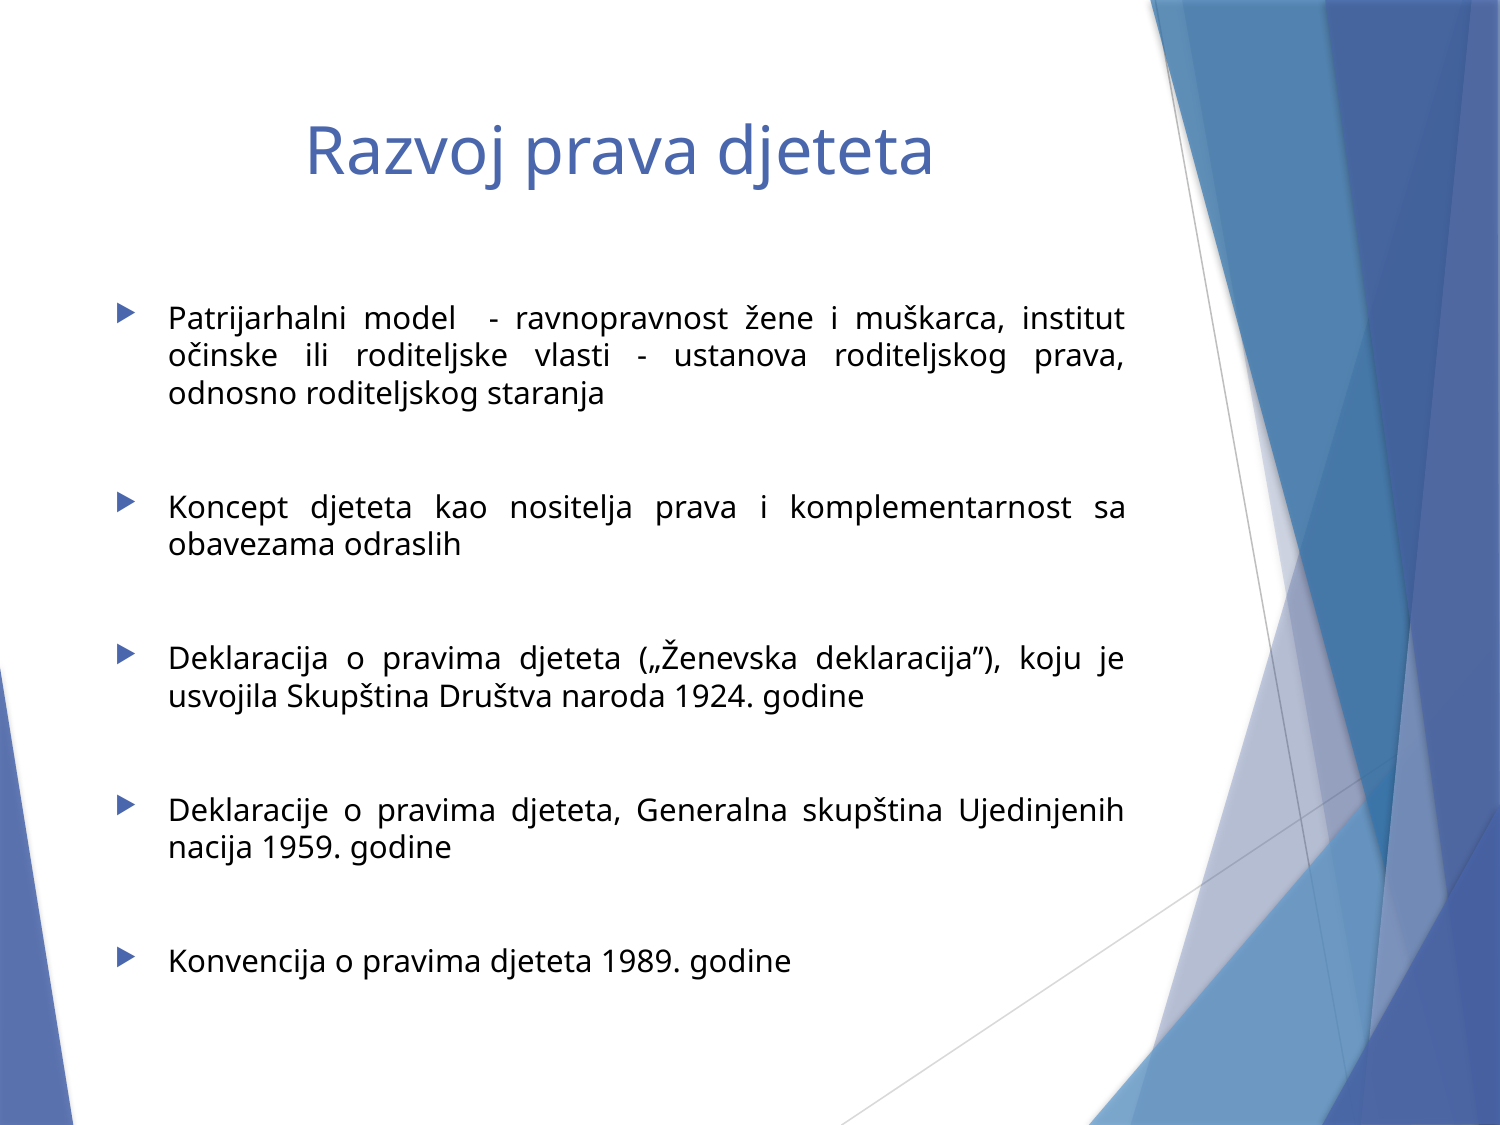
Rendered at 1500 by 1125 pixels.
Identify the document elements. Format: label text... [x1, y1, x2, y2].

list Patrijarhalni model - ravnopravnost žene i muškarca, institut očinske ili roditeljske vlasti - ustanova roditeljskog prava, odnosno roditeljskog staranja Koncept djeteta kao nositelja prava i komplementarnost sa obavezama odraslih Deklaracija o pravima djeteta („Ženevska deklaracija”), koju je usvojila Skupština Društva naroda 1924. godine Deklaracije o pravima djeteta, Generalna skupština Ujedinjenih nacija 1959. godine Konvencija o pravima djeteta 1989. godine [99, 290, 1142, 991]
title Razvoj prava djeteta [99, 99, 1142, 290]
